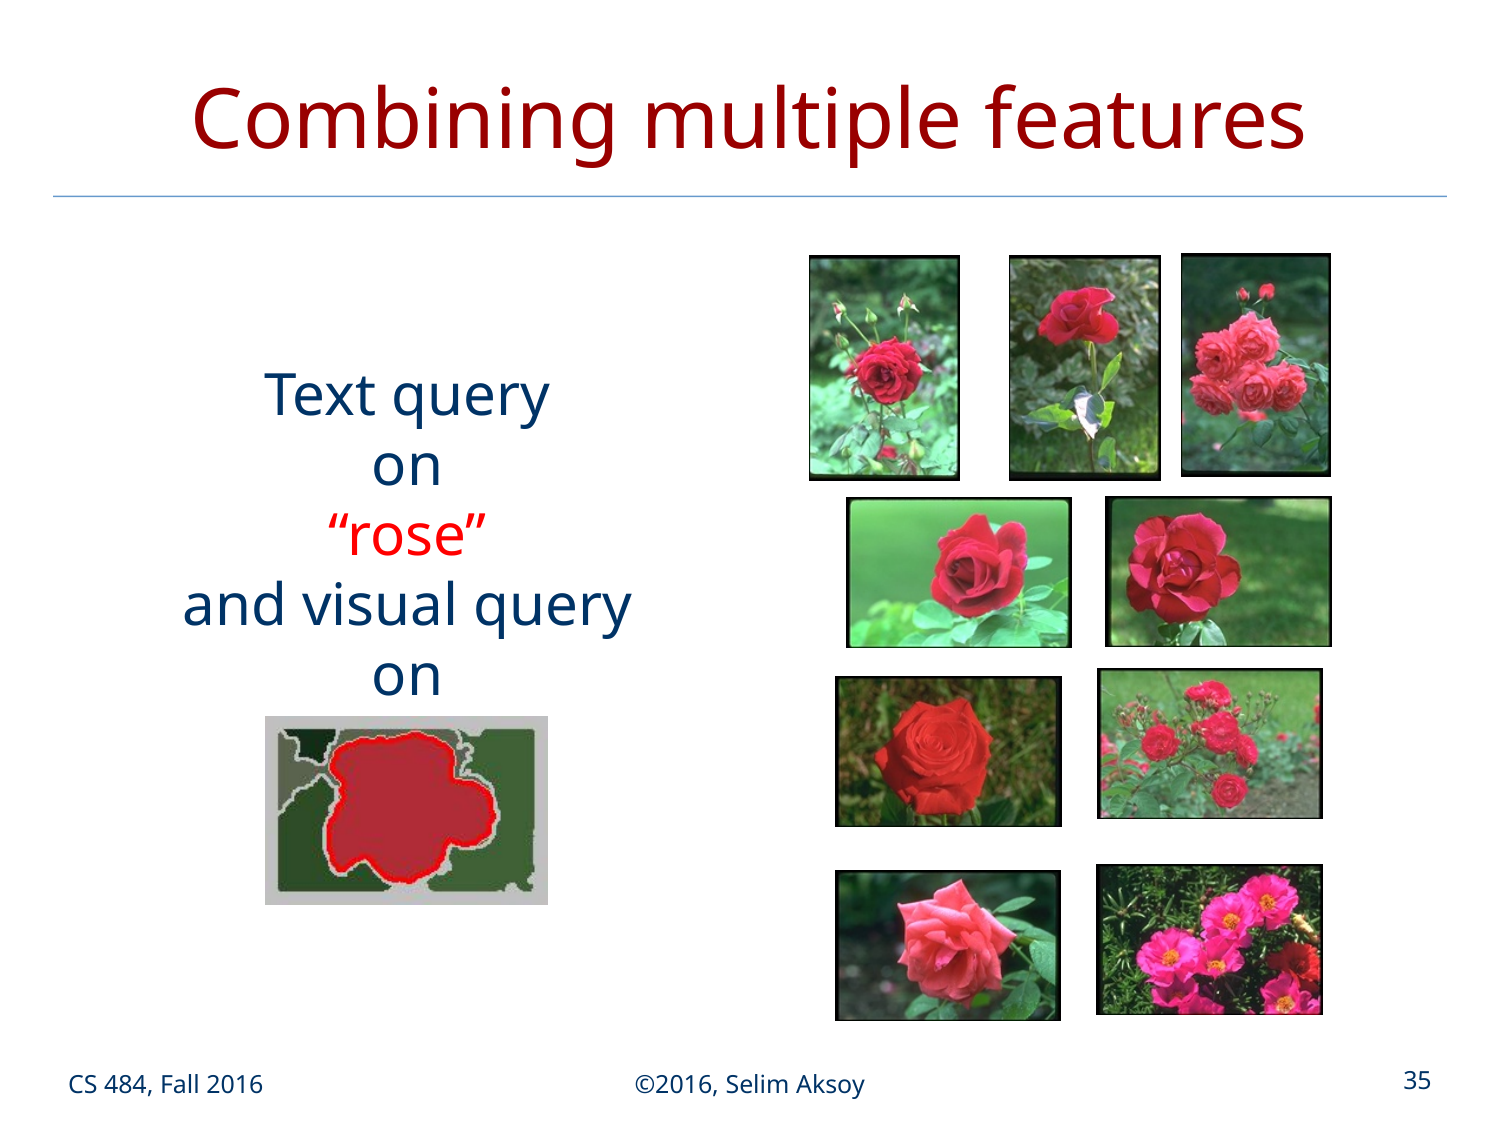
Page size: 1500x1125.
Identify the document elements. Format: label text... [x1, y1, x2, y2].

picture [808, 255, 960, 482]
picture [1180, 253, 1331, 478]
picture [835, 676, 1062, 827]
picture [1009, 255, 1161, 482]
picture [265, 716, 549, 906]
picture [1096, 668, 1323, 819]
picture [1096, 864, 1323, 1015]
picture [1105, 496, 1332, 647]
picture [845, 496, 1072, 648]
title Combining multiple features [53, 31, 1447, 173]
slide_number CS 484, Fall 2016 [52, 1052, 366, 1107]
picture [835, 870, 1062, 1022]
footer ©2016, Selim Aksoy [511, 1052, 988, 1107]
slide_number 35 [1134, 1052, 1448, 1107]
text_box Text query on “rose” and visual query on [147, 350, 668, 715]
